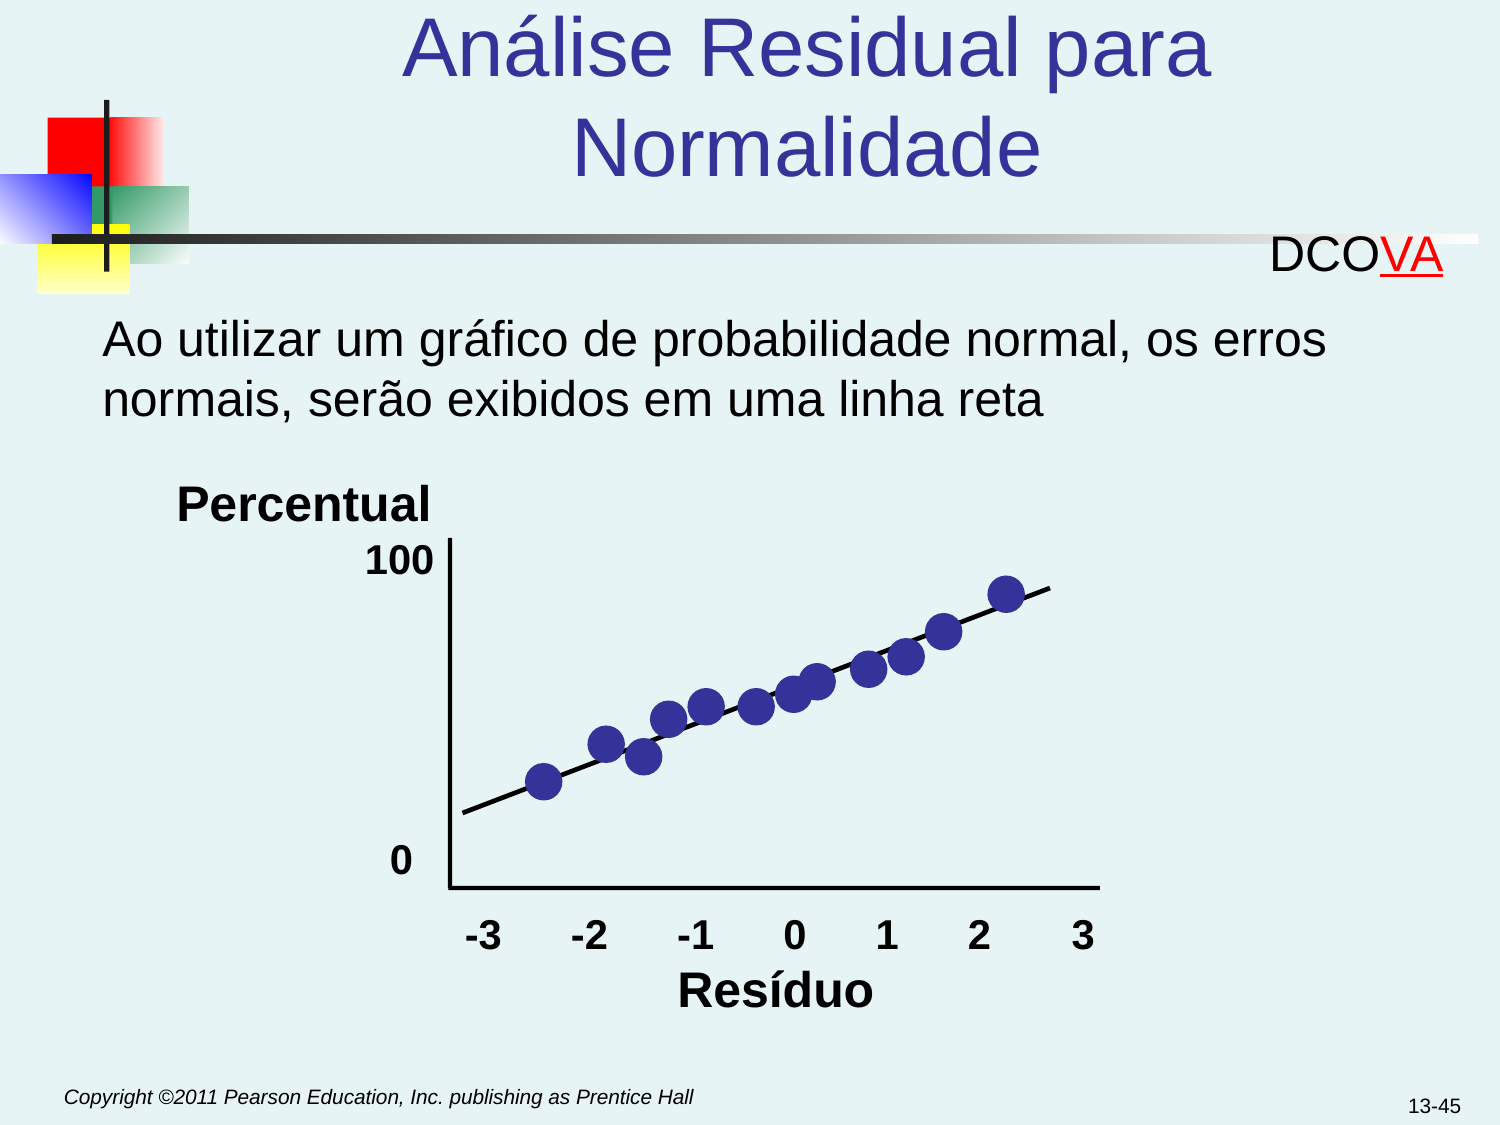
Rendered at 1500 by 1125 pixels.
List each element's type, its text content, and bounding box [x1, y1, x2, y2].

title Análise Residual para Normalidade [213, 37, 1400, 200]
text_box [987, 575, 1025, 613]
text_box [924, 612, 963, 651]
text_box DCOVA [1237, 214, 1475, 289]
text_box [649, 700, 688, 739]
text_box [799, 663, 836, 701]
text_box [624, 738, 663, 776]
text_box [774, 675, 813, 714]
text_box Ao utilizar um gráfico de probabilidade normal, os erros normais, serão exibidos em uma linha reta [87, 299, 1425, 435]
text_box [887, 638, 925, 676]
text_box 100 [350, 525, 450, 591]
slide_number 13-45 [1124, 1071, 1476, 1125]
text_box -3 -2 -1 0 1 2 3 [450, 900, 1163, 966]
text_box [849, 650, 888, 688]
text_box Percentual [161, 464, 447, 539]
text_box [737, 687, 775, 726]
text_box 0 [374, 825, 450, 891]
text_box Resíduo [662, 966, 1013, 1025]
text_box [687, 687, 725, 726]
text_box [587, 725, 625, 763]
text_box [524, 762, 563, 801]
